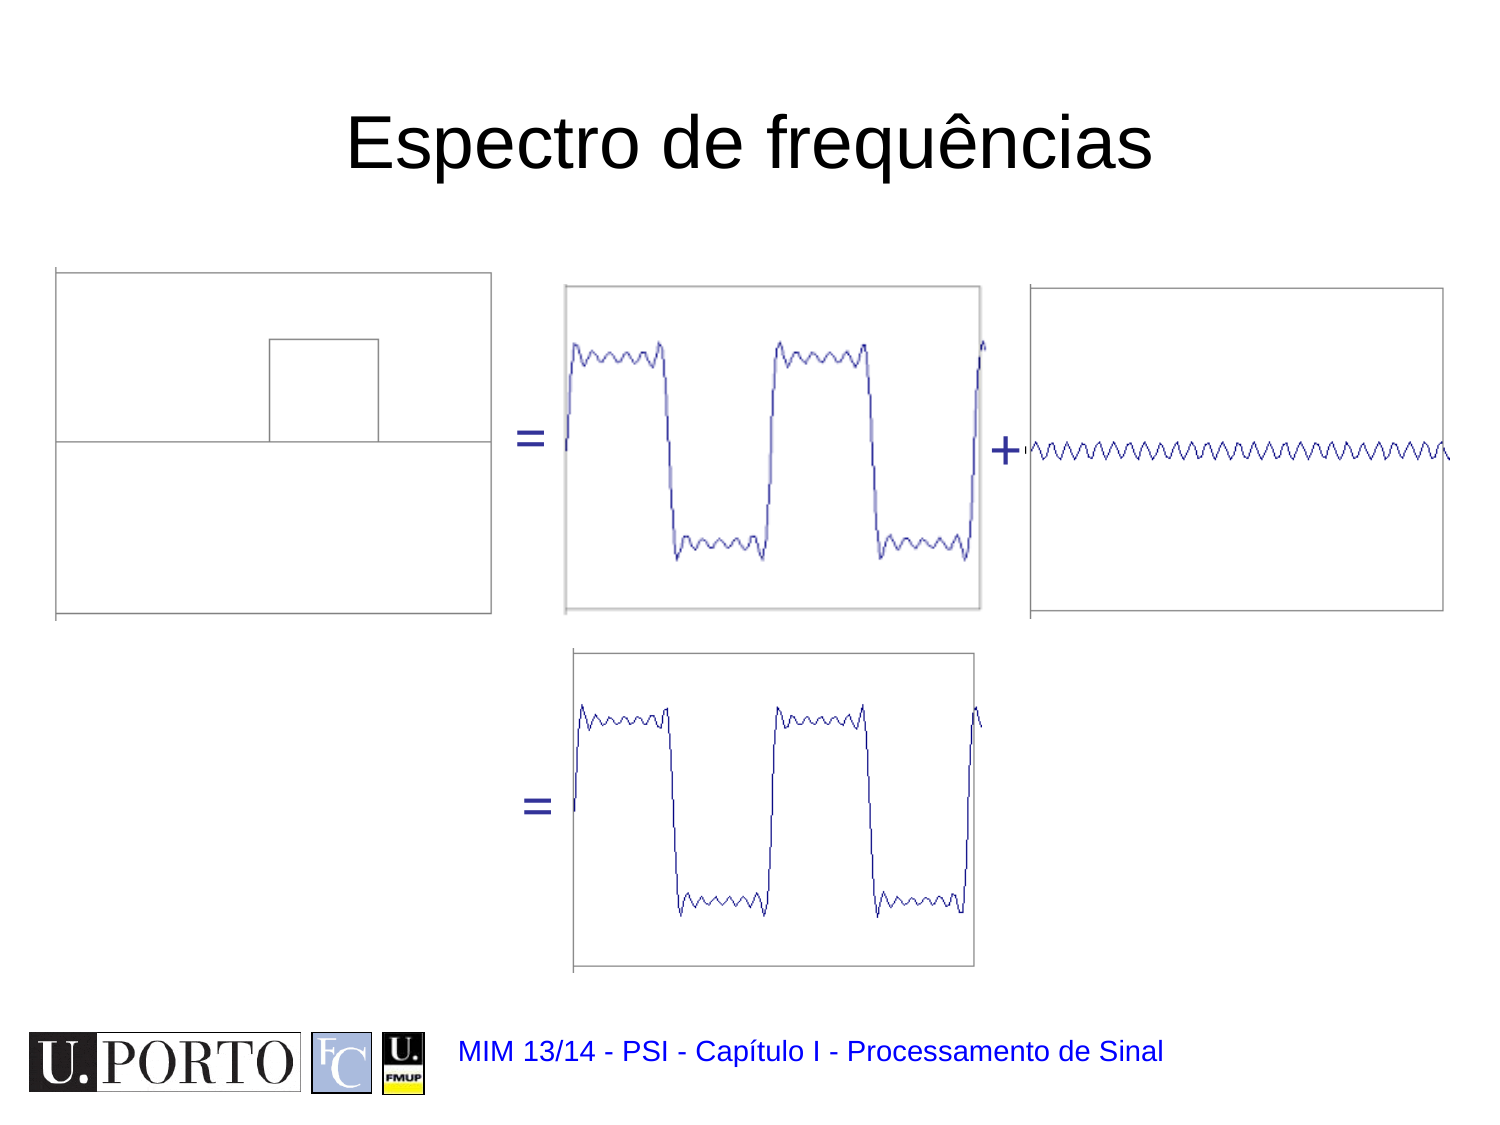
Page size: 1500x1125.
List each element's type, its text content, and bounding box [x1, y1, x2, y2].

picture [1024, 283, 1451, 619]
picture [562, 283, 990, 619]
text_box + [993, 406, 1019, 491]
text_box = [504, 393, 557, 479]
title Espectro de frequências [74, 44, 1426, 233]
picture [313, 1033, 371, 1092]
picture [384, 1033, 423, 1094]
picture [49, 266, 501, 621]
picture [29, 1032, 301, 1092]
picture [568, 648, 982, 973]
footer MIM 13/14 - PSI - Capítulo I - Processamento de Sinal [442, 1024, 1306, 1103]
text_box = [506, 762, 563, 847]
